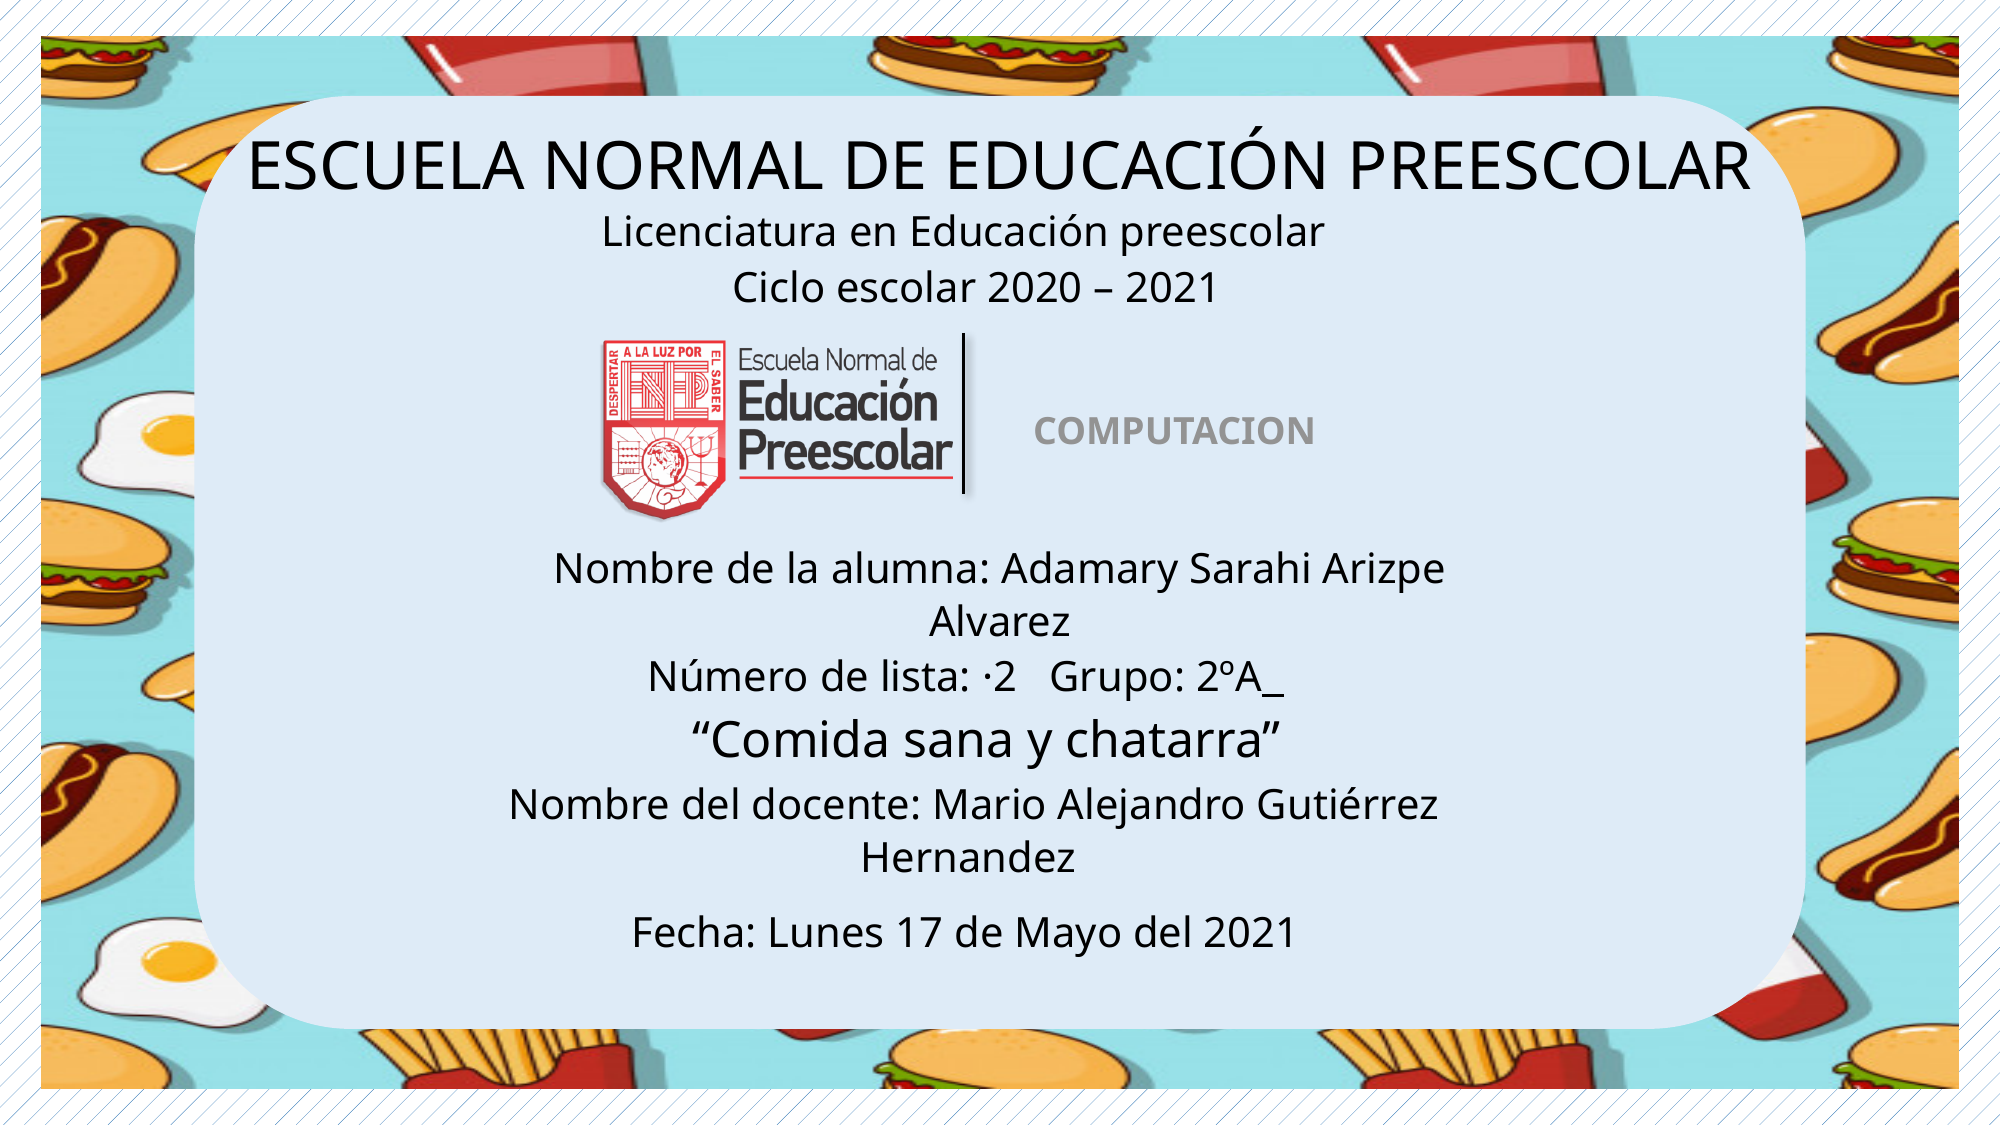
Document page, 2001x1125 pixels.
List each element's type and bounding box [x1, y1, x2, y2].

text_box [0, 0, 2000, 1125]
text_box [598, 332, 1376, 523]
picture [41, 36, 1959, 1089]
